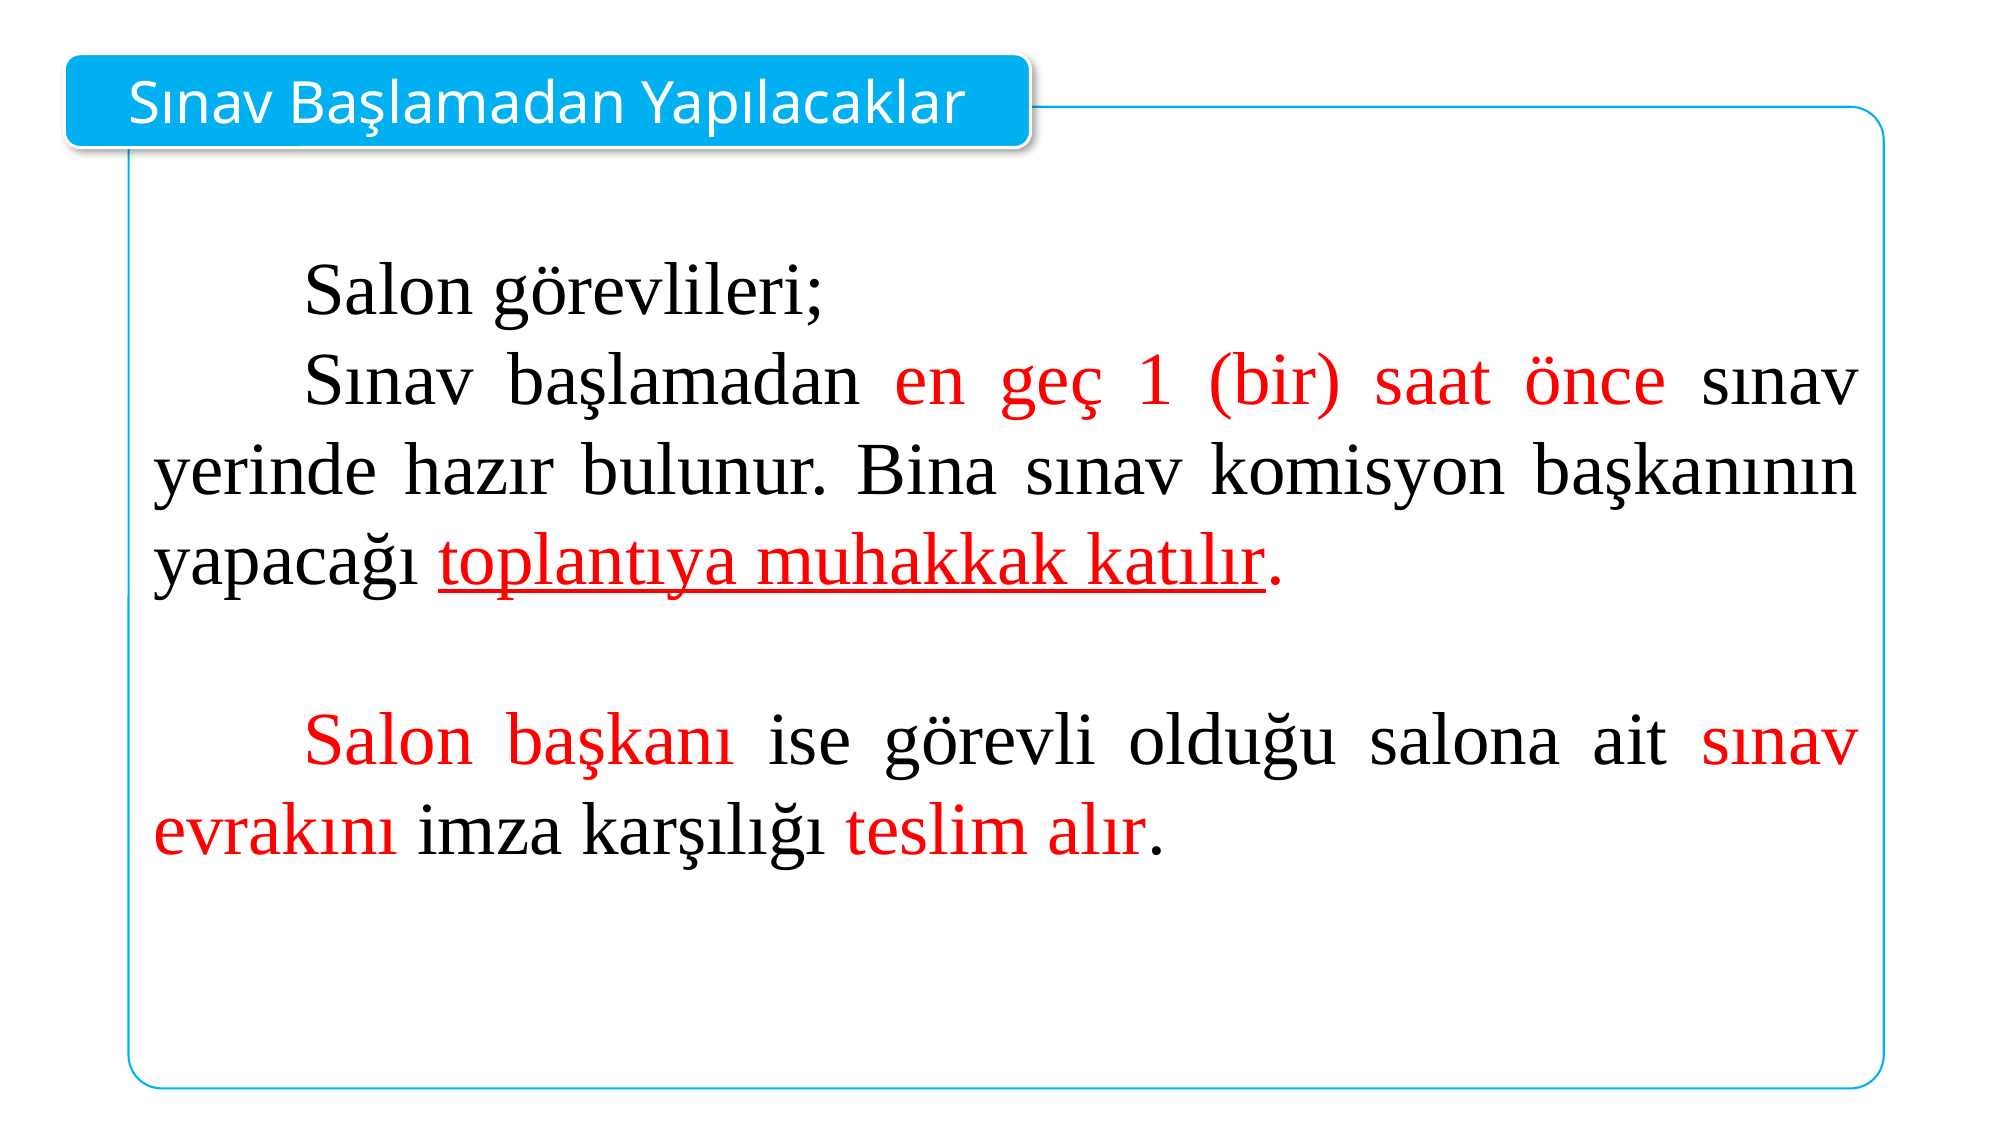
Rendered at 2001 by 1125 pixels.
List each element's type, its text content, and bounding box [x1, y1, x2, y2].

text_box [127, 105, 1885, 1090]
text_box Salon görevlileri; Sınav başlamadan en geç 1 (bir) saat önce sınav yerinde hazır bulunur. Bina sınav komisyon başkanının yapacağı toplantıya muhakkak katılır. Salon başkanı ise görevli olduğu salona ait sınav evrakını imza karşılığı teslim alır. [138, 232, 1874, 878]
text_box Sınav Başlamadan Yapılacaklar [62, 52, 1033, 150]
